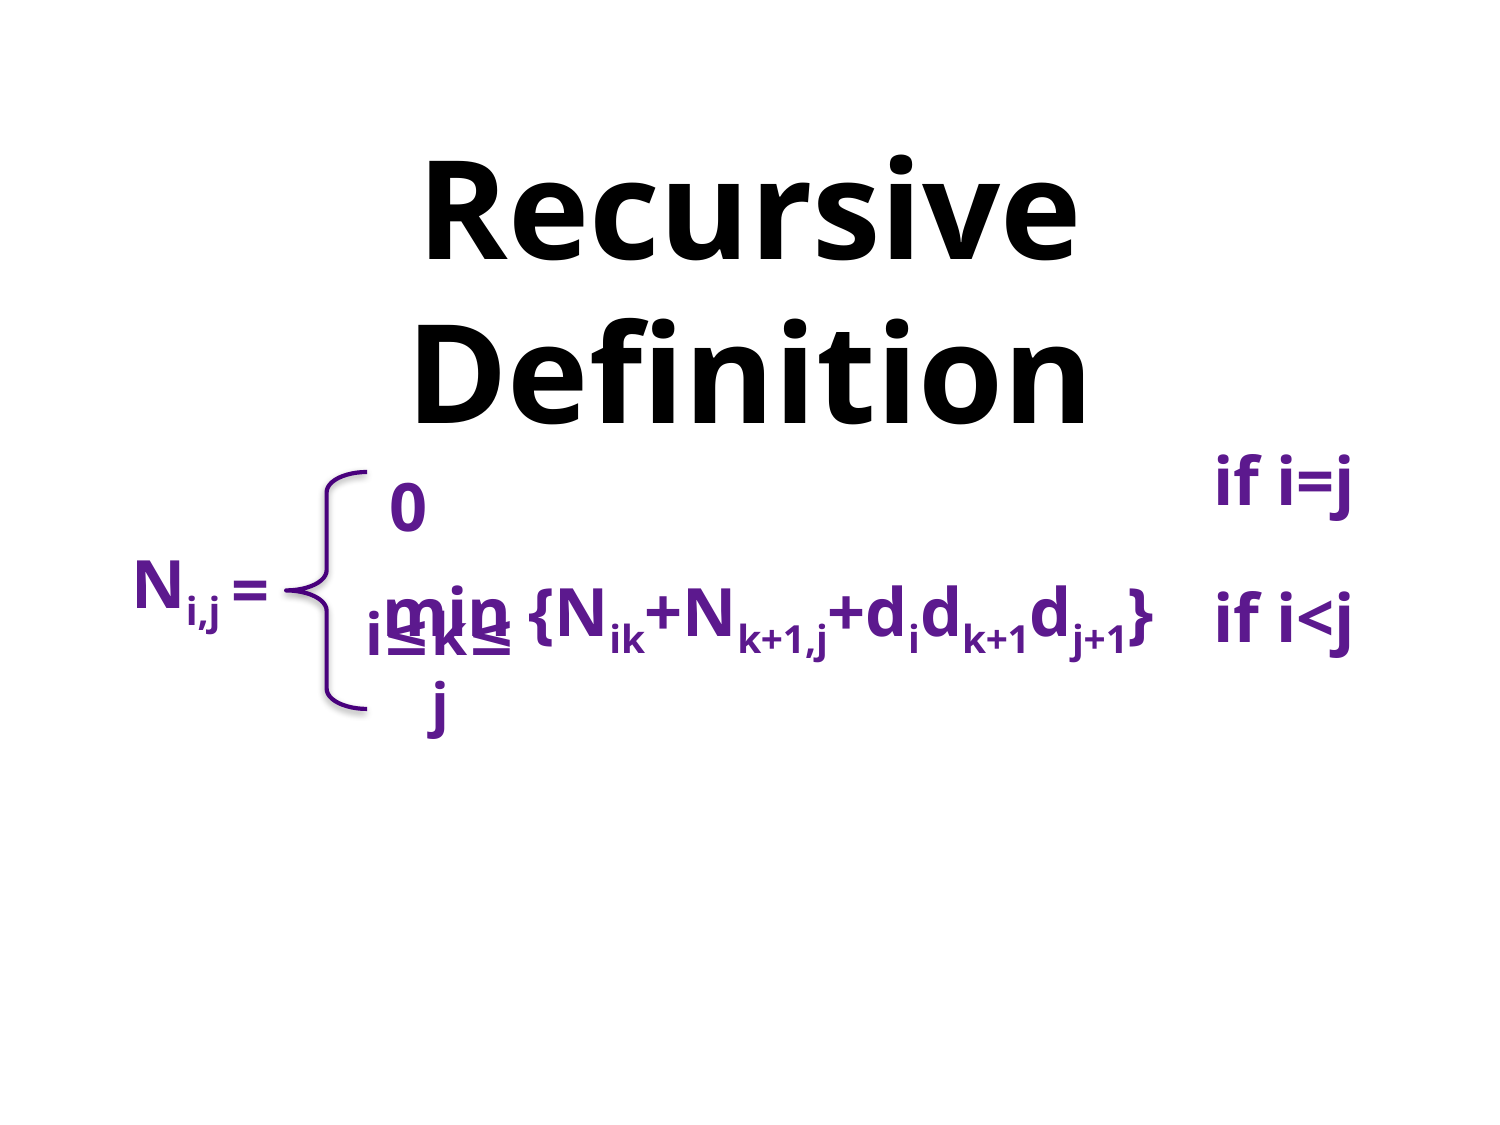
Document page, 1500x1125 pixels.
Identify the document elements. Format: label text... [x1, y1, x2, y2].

text_box i≤k≤j [349, 617, 532, 718]
text_box if i<j [1223, 565, 1396, 666]
text_box = [174, 537, 319, 638]
title Recursive Definition [75, 192, 1425, 381]
text_box [324, 666, 349, 709]
text_box min {Nik+Nk+1,j+didk+1dj+1} [313, 565, 1223, 666]
text_box Ni,j [99, 537, 174, 638]
text_box [288, 593, 313, 602]
text_box if i=j [1172, 429, 1396, 530]
text_box [324, 476, 368, 565]
text_box 0 [337, 454, 480, 555]
text_box [284, 582, 313, 598]
